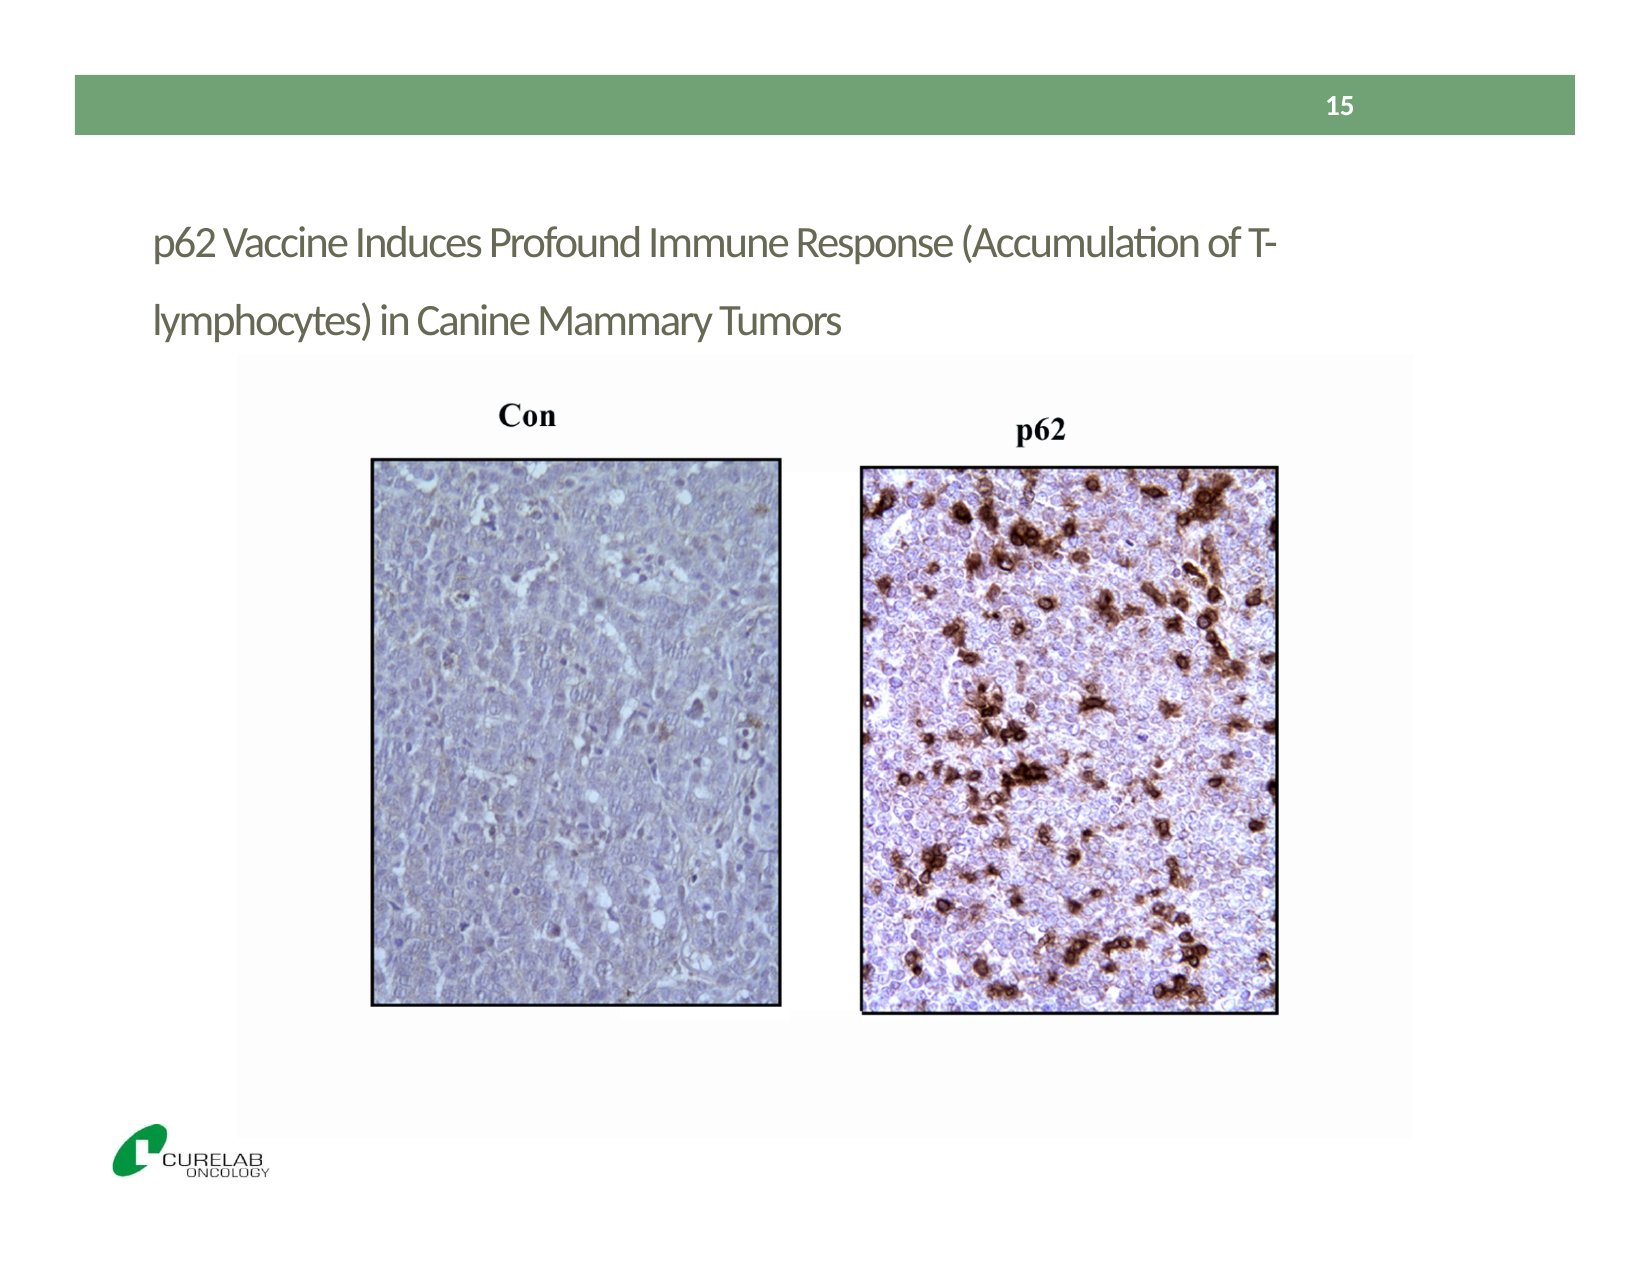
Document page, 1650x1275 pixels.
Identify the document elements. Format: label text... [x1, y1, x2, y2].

text_box [112, 1124, 270, 1179]
text_box p62 Vaccine Induces Profound Immune Response (Accumulation of T-lymphocytes) in Canine Mammary Tumors [150, 196, 1488, 350]
picture [237, 354, 1413, 1138]
text_box 15 [74, 74, 1575, 135]
